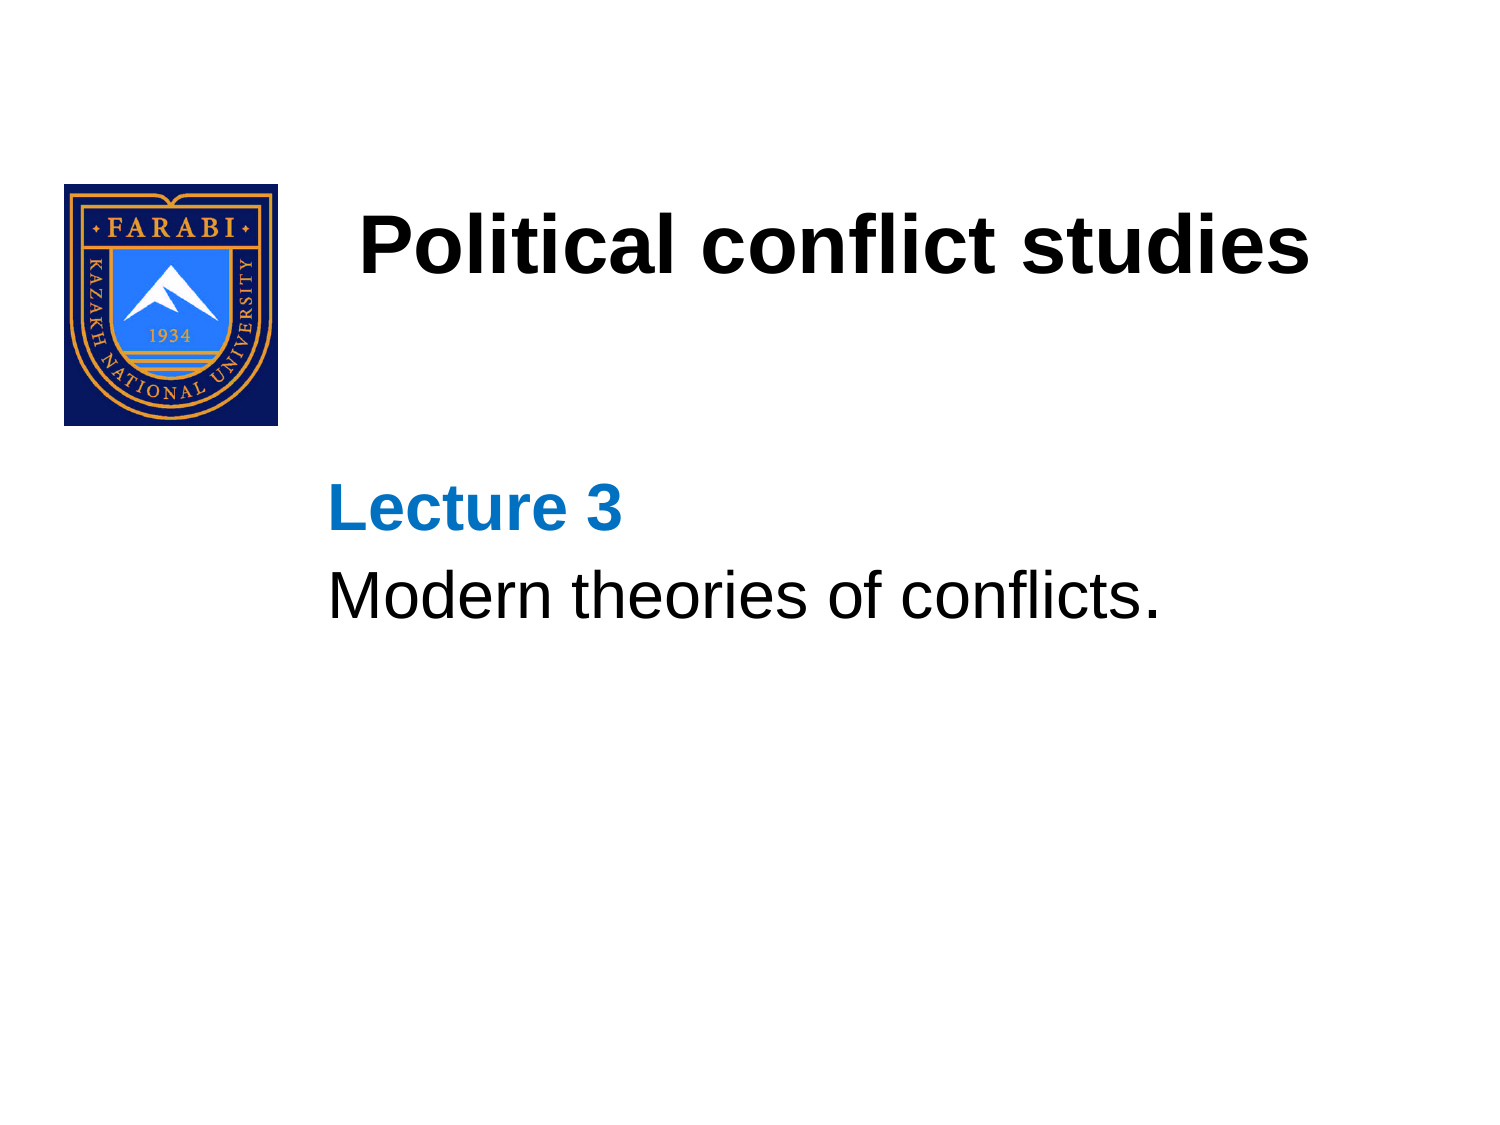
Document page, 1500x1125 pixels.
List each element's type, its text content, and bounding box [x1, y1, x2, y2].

text_box Lecture 3 Modern theories of conflicts. [312, 456, 1341, 641]
picture [64, 184, 278, 426]
text_box Political conflict studies [343, 182, 1431, 298]
